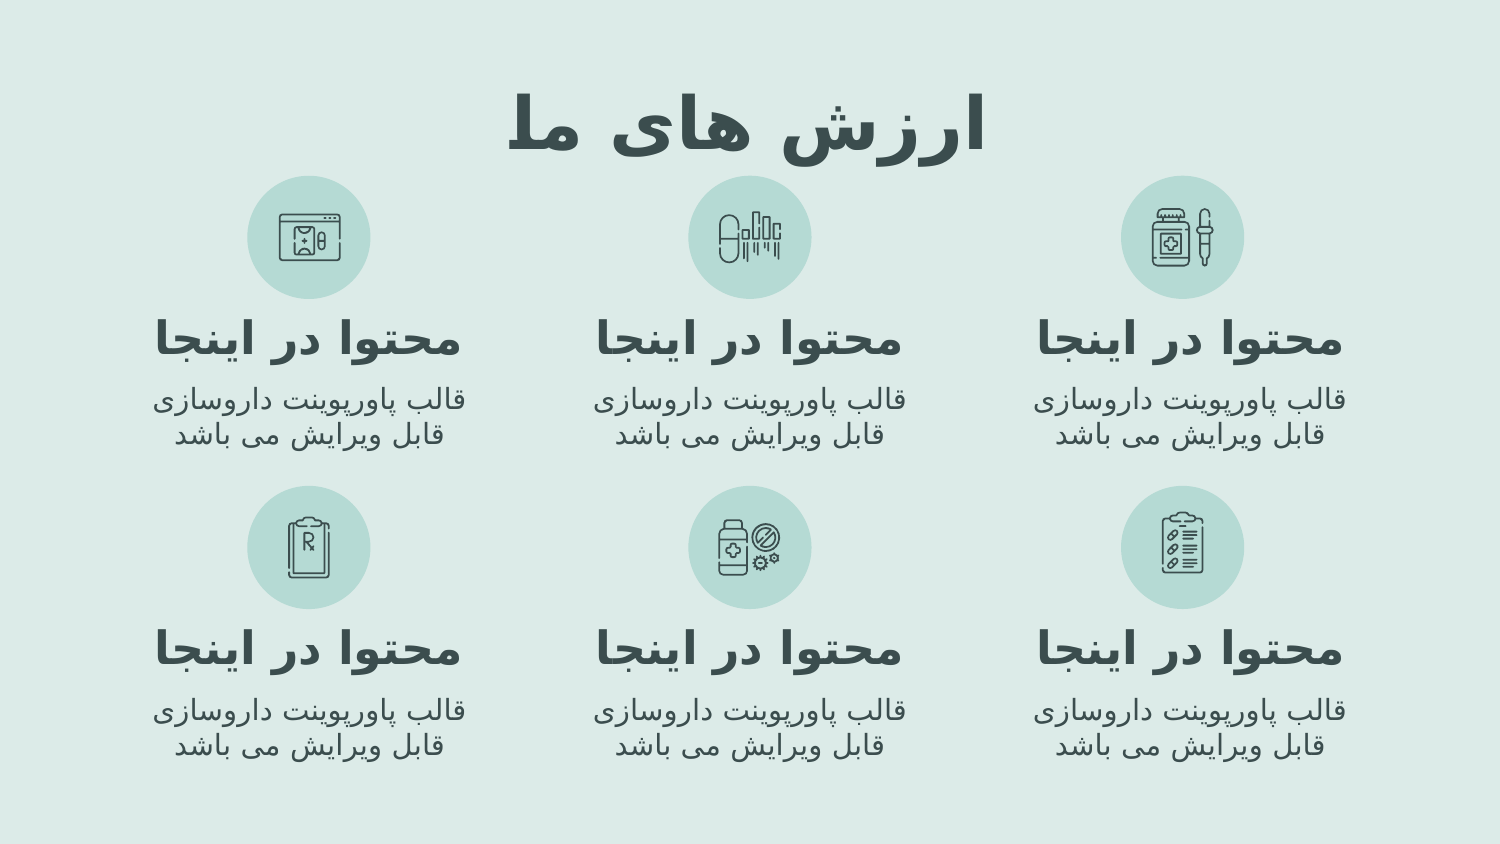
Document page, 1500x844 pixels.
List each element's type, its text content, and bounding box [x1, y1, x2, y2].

text_box [1195, 208, 1214, 267]
subtitle محتوا در اینجا [999, 298, 1383, 379]
text_box [1121, 175, 1245, 299]
text_box [1161, 526, 1204, 574]
subtitle قالب پاورپوینت داروسازی قابل ویرایش می باشد [998, 365, 1382, 446]
text_box [278, 213, 341, 262]
subtitle قالب پاورپوینت داروسازی قابل ویرایش می باشد [558, 689, 942, 756]
text_box [718, 519, 748, 560]
text_box [762, 216, 771, 240]
text_box [247, 175, 371, 299]
text_box [1151, 208, 1191, 267]
text_box [741, 229, 750, 240]
text_box [772, 222, 781, 240]
text_box [751, 523, 781, 552]
text_box [753, 241, 759, 256]
title ارزش های ما [118, 72, 1382, 167]
subtitle محتوا در اینجا [558, 609, 942, 689]
text_box [1161, 511, 1204, 565]
text_box [718, 545, 748, 576]
text_box [247, 485, 371, 610]
subtitle محتوا در اینجا [999, 609, 1383, 689]
text_box [752, 211, 761, 240]
subtitle محتوا در اینجا [117, 298, 501, 379]
subtitle محتوا در اینجا [558, 298, 942, 379]
text_box [752, 552, 780, 572]
subtitle قالب پاورپوینت داروسازی قابل ویرایش می باشد [118, 365, 502, 446]
text_box [1121, 485, 1245, 610]
text_box [288, 516, 330, 575]
subtitle قالب پاورپوینت داروسازی قابل ویرایش می باشد [118, 676, 502, 756]
subtitle قالب پاورپوینت داروسازی قابل ویرایش می باشد [558, 379, 942, 446]
text_box [288, 531, 330, 579]
subtitle محتوا در اینجا [117, 609, 501, 689]
text_box [688, 175, 812, 299]
text_box [688, 485, 812, 610]
text_box [719, 214, 740, 264]
subtitle قالب پاورپوینت داروسازی قابل ویرایش می باشد [998, 676, 1382, 756]
